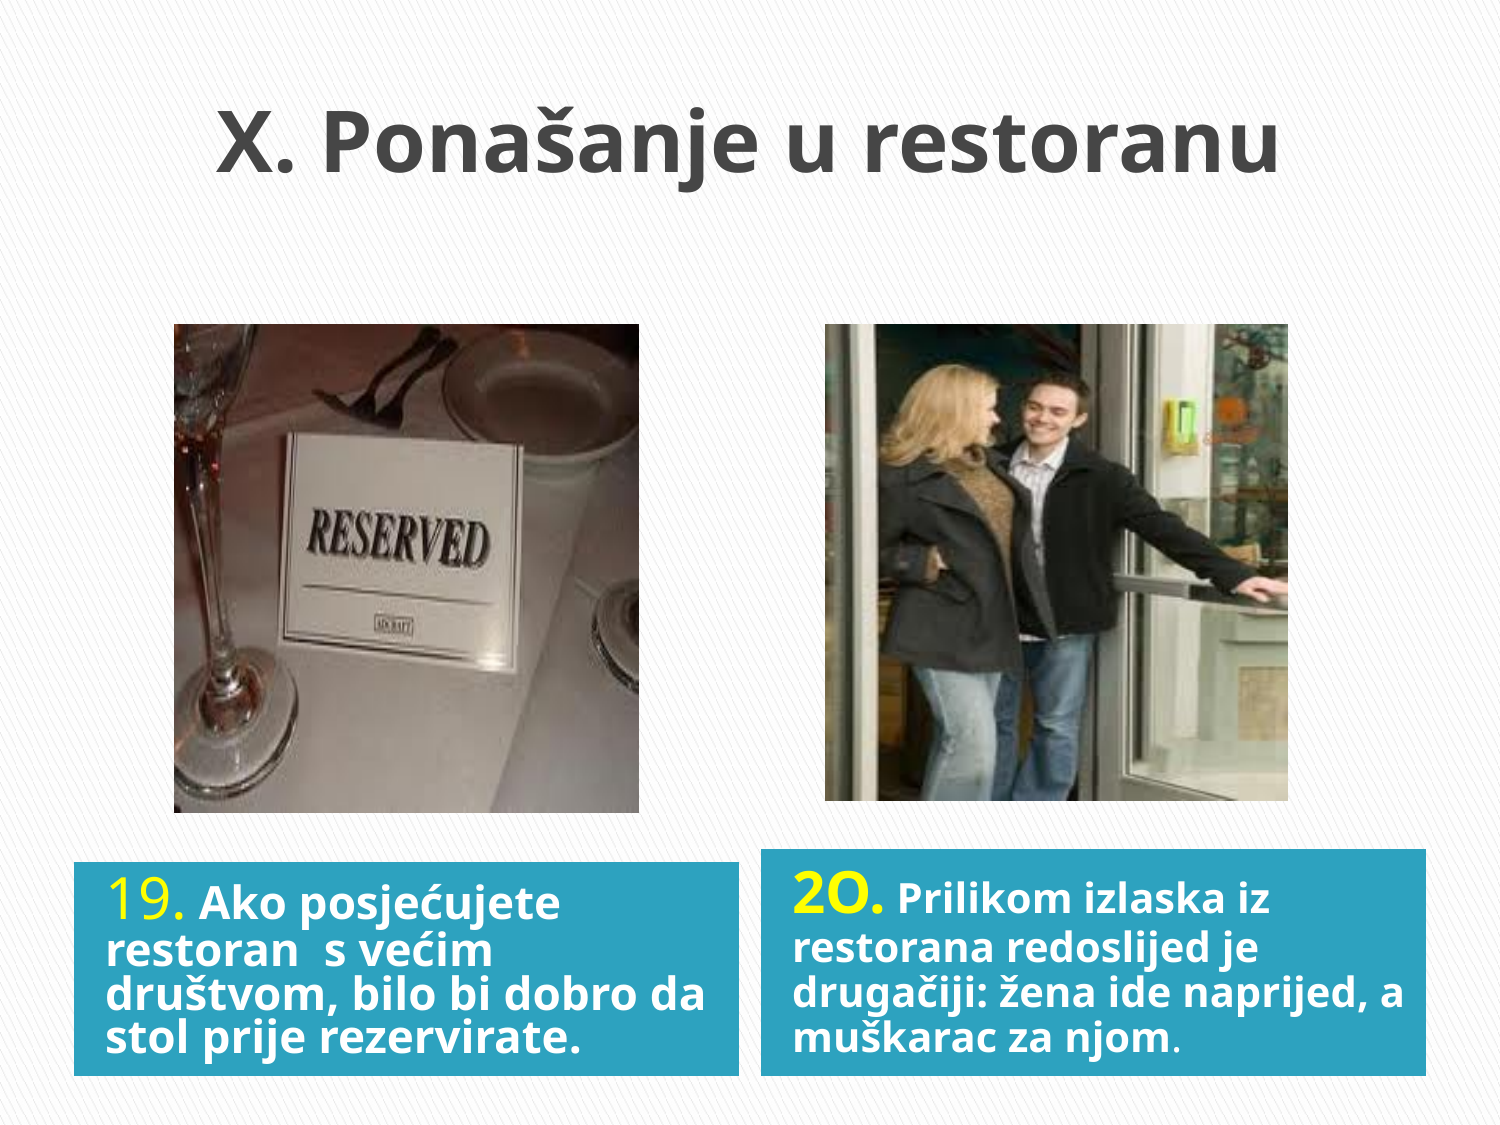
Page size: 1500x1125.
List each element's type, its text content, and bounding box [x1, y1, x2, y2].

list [173, 324, 639, 813]
title X. Ponašanje u restoranu [75, 44, 1425, 233]
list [824, 324, 1288, 801]
list 2O. Prilikom izlaska iz restorana redoslijed je drugačiji: žena ide naprijed, a muškarac za njom. [761, 849, 1426, 1076]
list 19. Ako posjećujete restoran s većim društvom, bilo bi dobro da stol prije rezervirate. [74, 862, 739, 1076]
